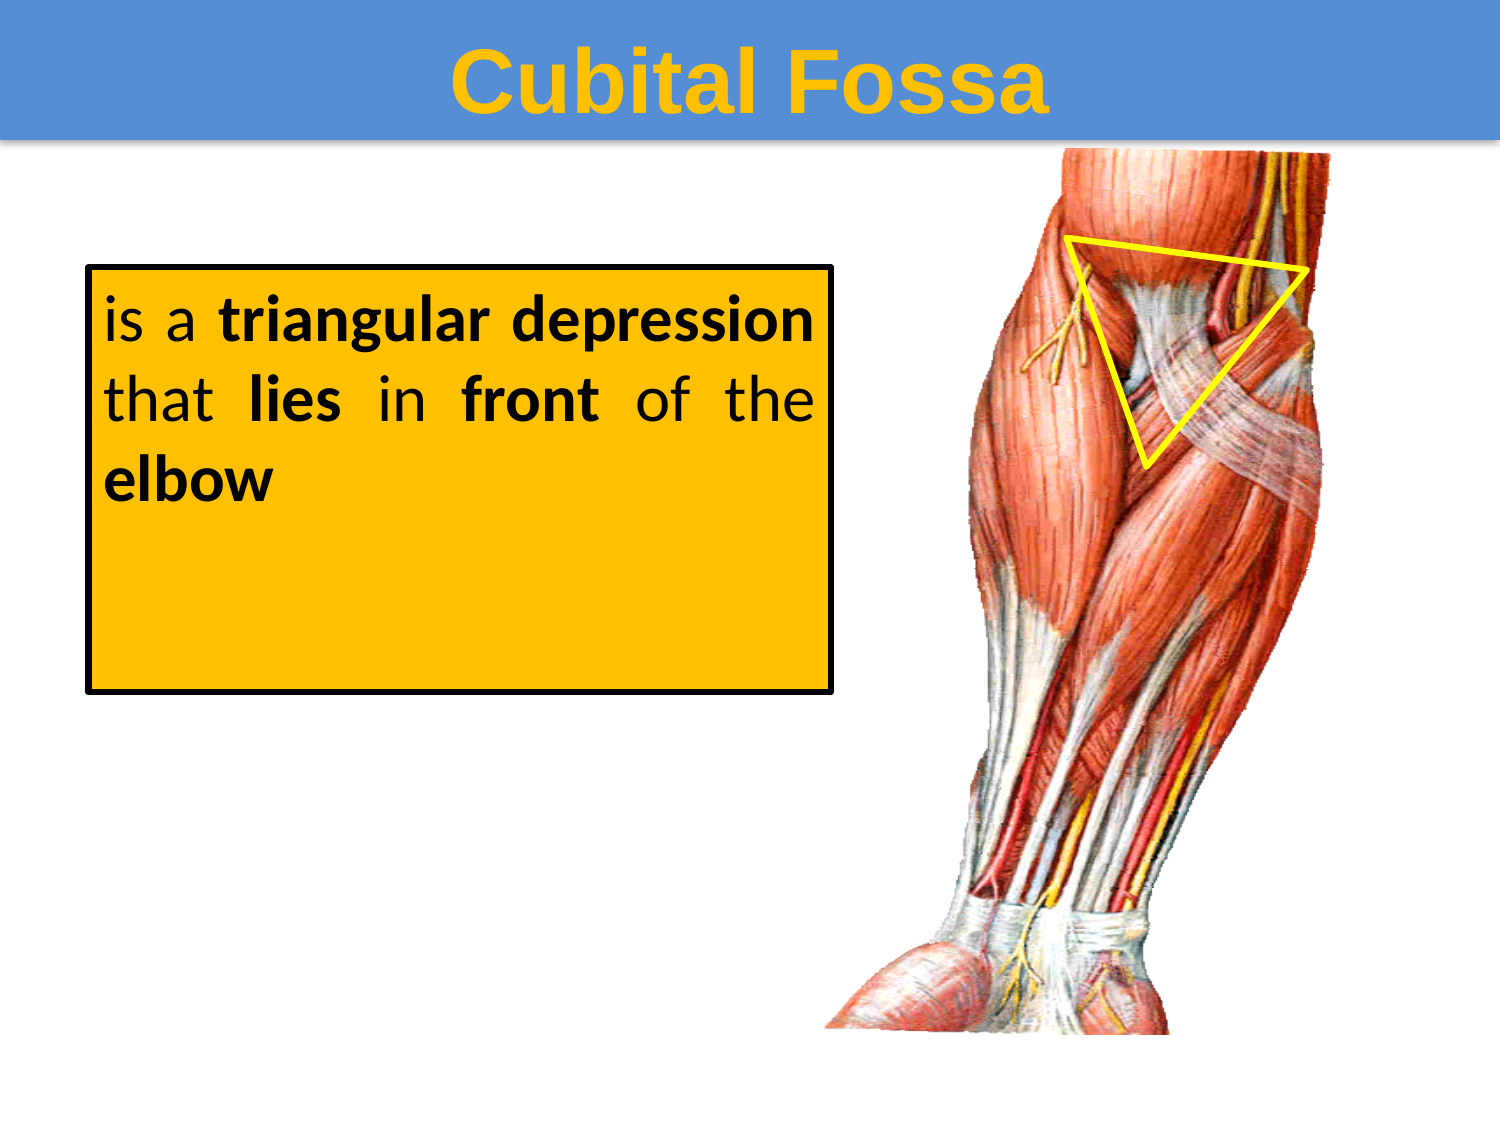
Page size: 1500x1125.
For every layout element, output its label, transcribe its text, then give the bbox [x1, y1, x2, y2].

title Cubital Fossa [0, 0, 1500, 140]
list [808, 148, 1335, 1036]
list is a triangular depression that lies in front of the elbow [86, 265, 803, 694]
